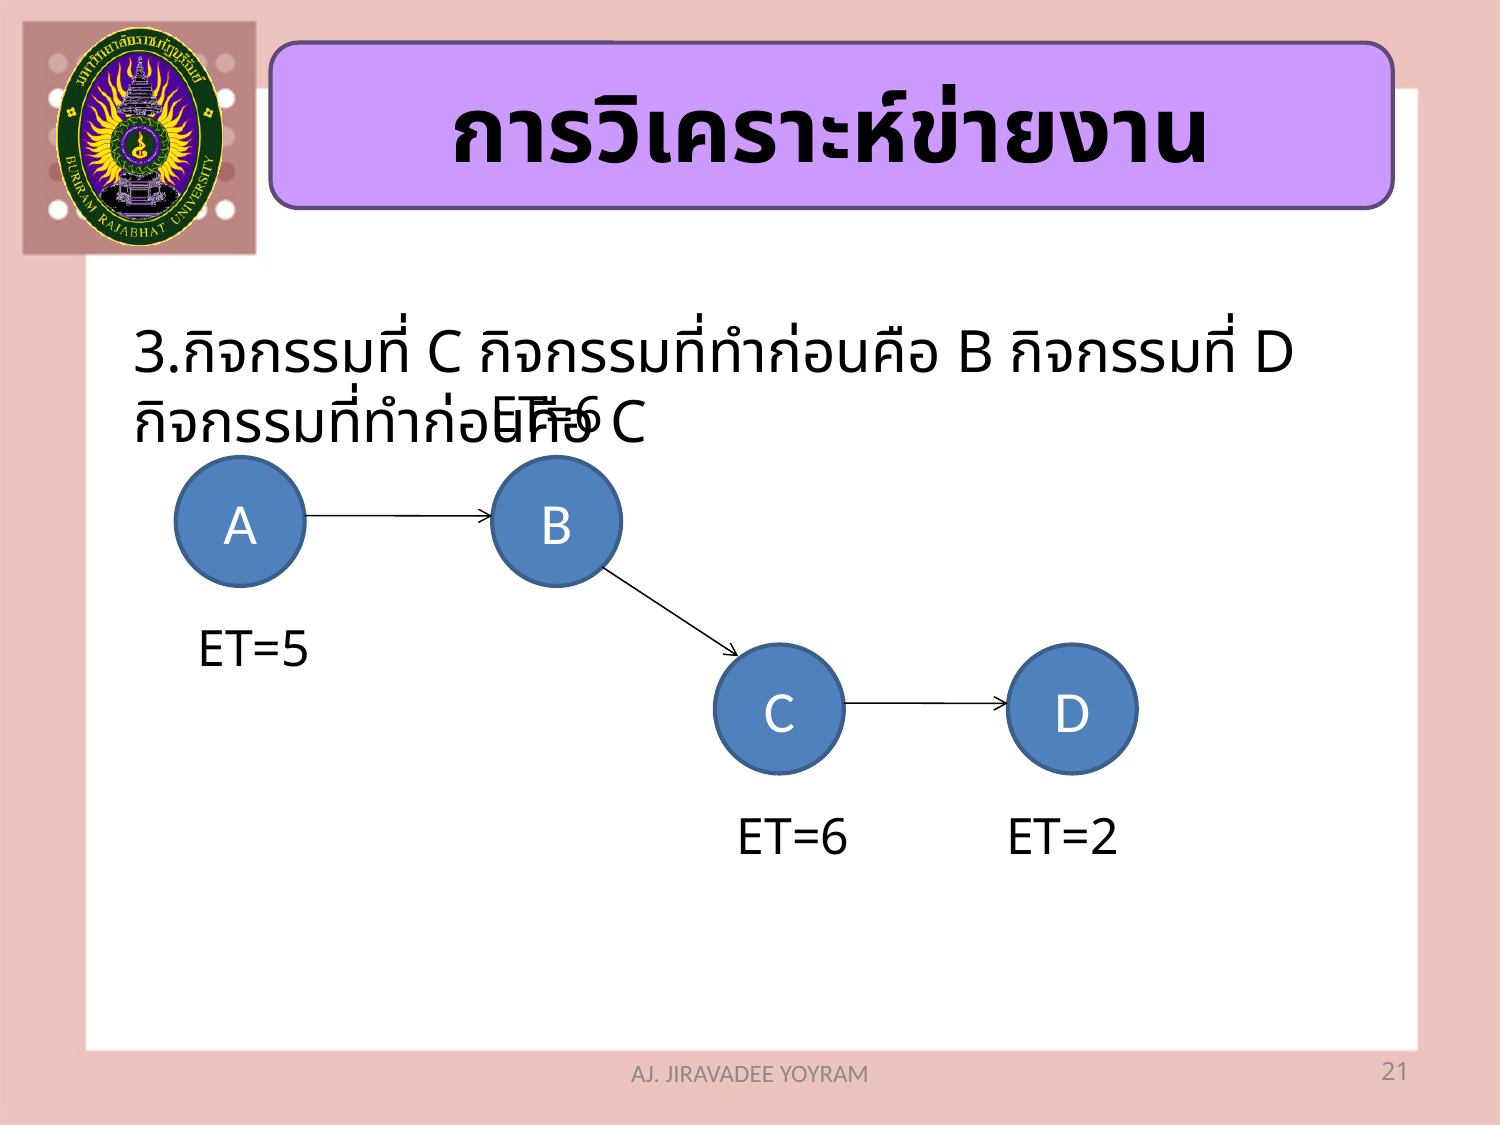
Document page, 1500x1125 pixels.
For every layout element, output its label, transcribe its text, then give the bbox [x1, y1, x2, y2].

text_box ET=6 [721, 796, 864, 872]
text_box ET=2 [991, 796, 1134, 872]
text_box [93, 281, 1418, 1007]
text_box C [712, 642, 846, 776]
text_box ET=6 [475, 374, 618, 450]
text_box A [173, 454, 307, 589]
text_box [625, 543, 715, 680]
slide_number 21 [1074, 1042, 1425, 1103]
text_box 3.กิจกรรมที่ C กิจกรรมที่ทำก่อนคือ B กิจกรรมที่ D กิจกรรมที่ทำก่อนคือ C [118, 306, 1443, 1032]
text_box D [1005, 642, 1139, 776]
text_box การวิเคราะห์ข่ายงาน [268, 40, 1395, 211]
text_box ET=5 [182, 609, 325, 685]
text_box B [490, 454, 624, 589]
picture [0, 0, 1500, 1125]
footer AJ. JIRAVADEE YOYRAM [512, 1042, 988, 1103]
